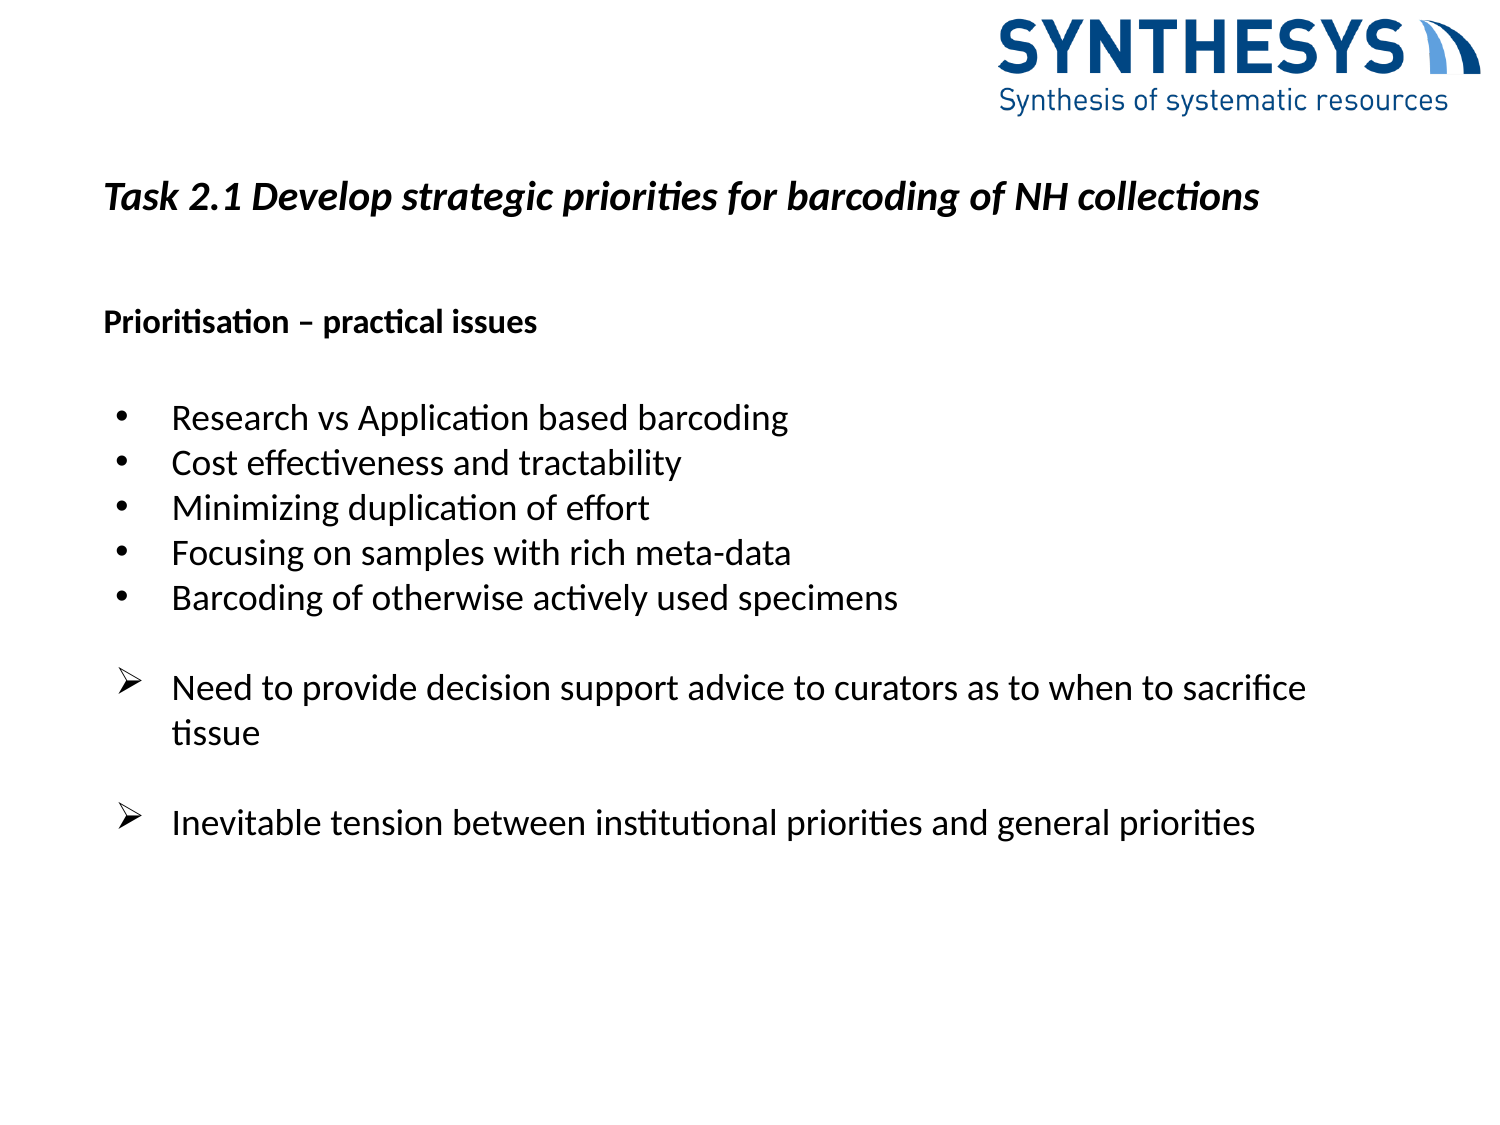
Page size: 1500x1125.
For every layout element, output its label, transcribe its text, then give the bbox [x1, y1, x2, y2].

text_box Task 2.1 Develop strategic priorities for barcoding of NH collections [88, 160, 1401, 226]
picture [997, 18, 1481, 117]
text_box Prioritisation – practical issues [88, 276, 644, 362]
list Research vs Application based barcoding Cost effectiveness and tractability Minimizing duplication of effort Focusing on samples with rich meta-data Barcoding of otherwise actively used specimens Need to provide decision support advice to curators as to when to sacrifice tissue Inevitable tension between institutional priorities and general priorities [100, 340, 1379, 953]
